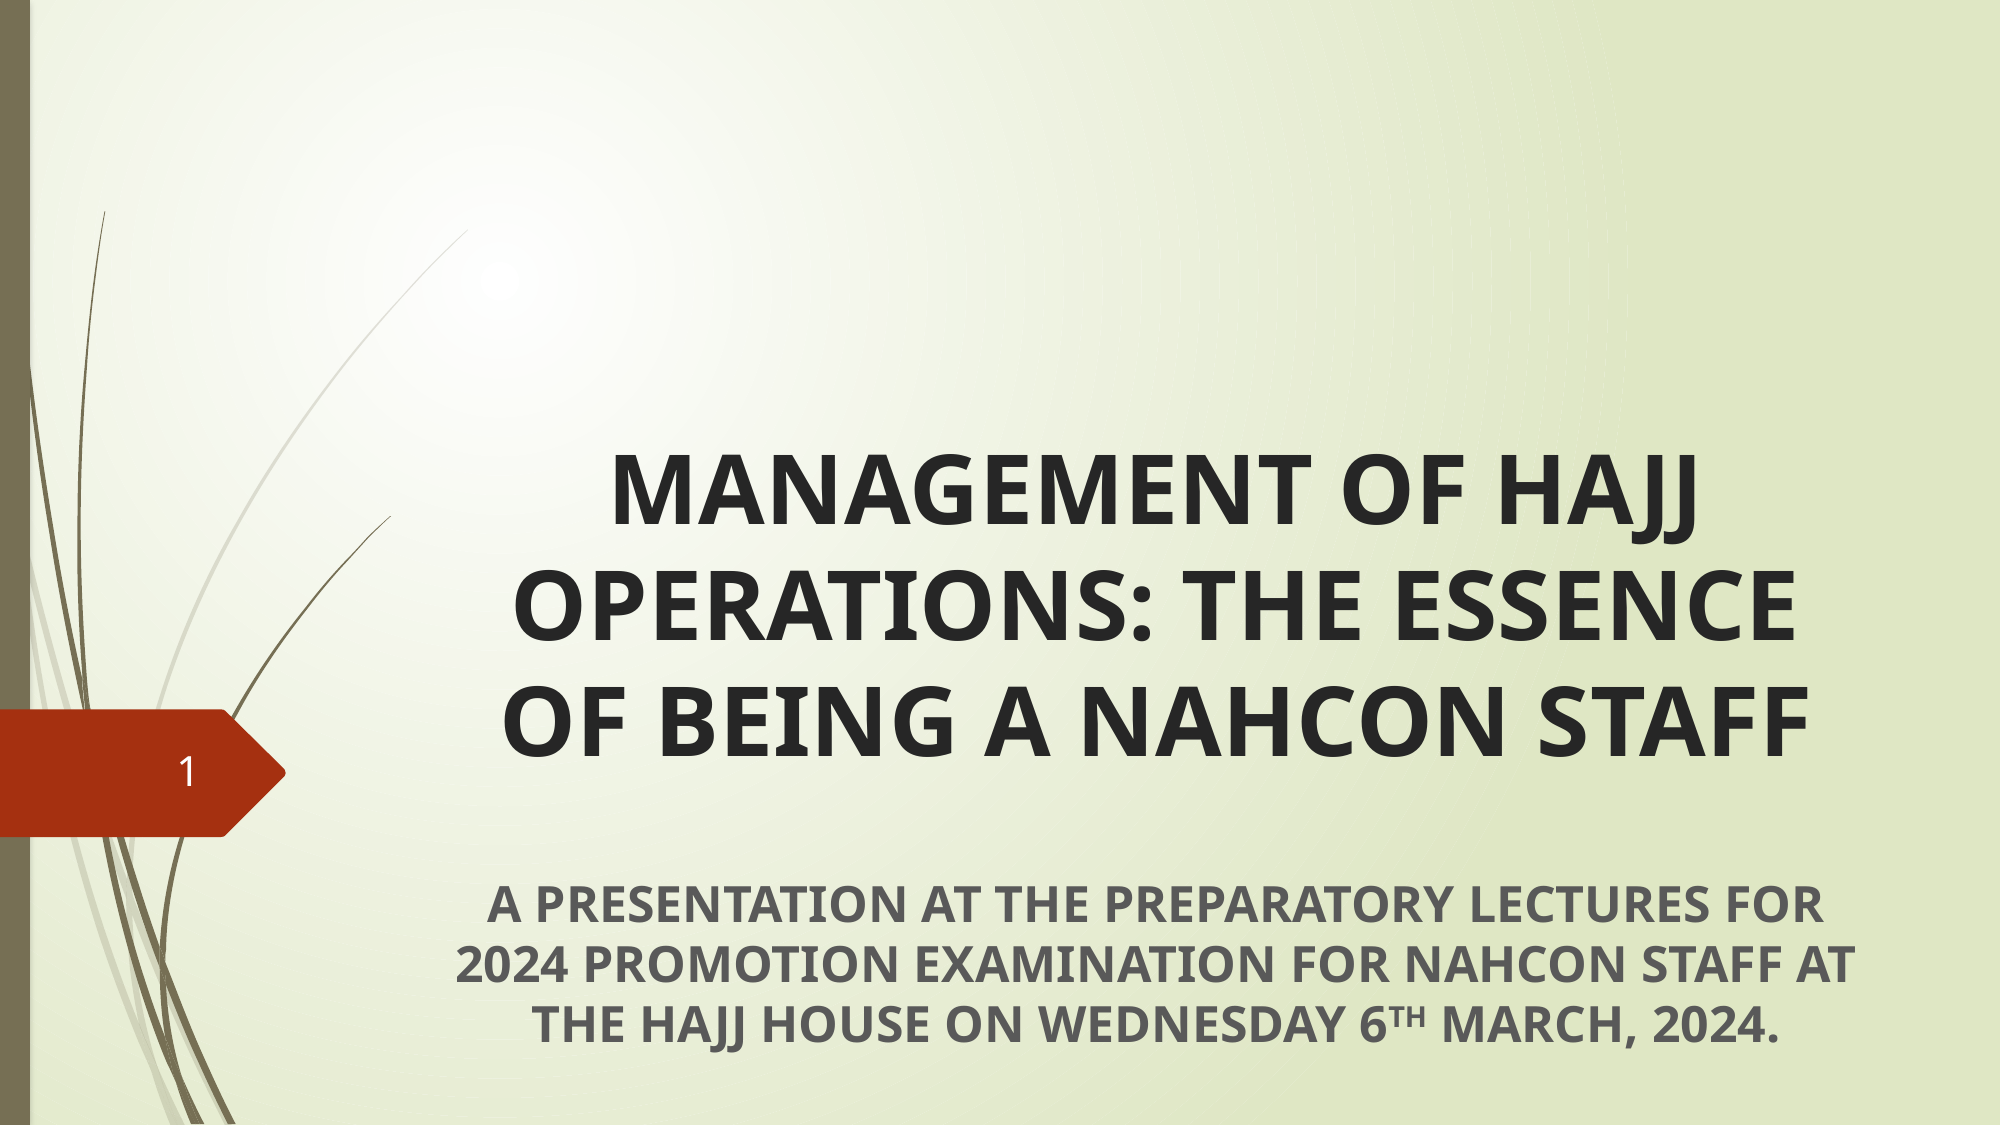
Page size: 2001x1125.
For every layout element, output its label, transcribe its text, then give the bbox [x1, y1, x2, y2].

subtitle A PRESENTATION AT THE PREPARATORY LECTURES FOR 2024 PROMOTION EXAMINATION FOR NAHCON STAFF AT THE HAJJ HOUSE ON WEDNESDAY 6TH MARCH, 2024. [424, 783, 1888, 1125]
slide_number 1 [87, 743, 216, 803]
title MANAGEMENT OF HAJJ OPERATIONS: THE ESSENCE OF BEING A NAHCON STAFF [424, 412, 1888, 783]
